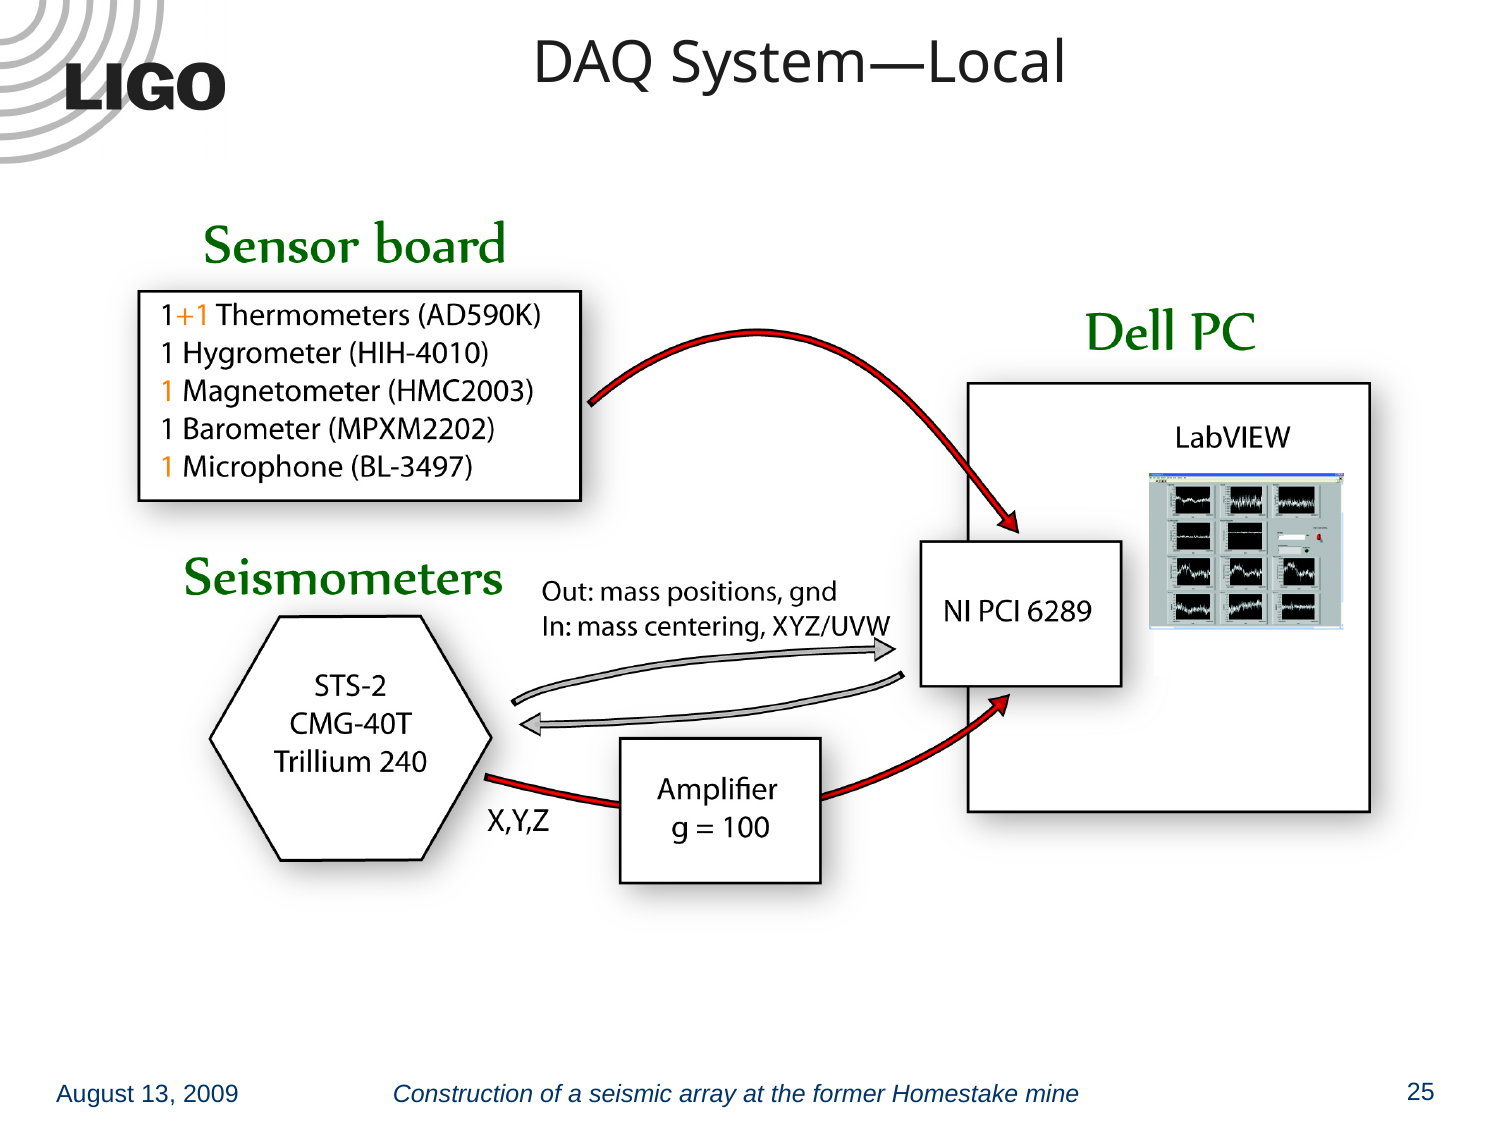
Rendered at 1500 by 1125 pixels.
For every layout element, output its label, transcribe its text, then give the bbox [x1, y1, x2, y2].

picture [0, 0, 225, 164]
footer Construction of a seismic array at the former Homestake mine [349, 1037, 1251, 1116]
title DAQ System—Local [149, 24, 1451, 126]
picture [99, 212, 1425, 938]
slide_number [12, 1037, 263, 1116]
